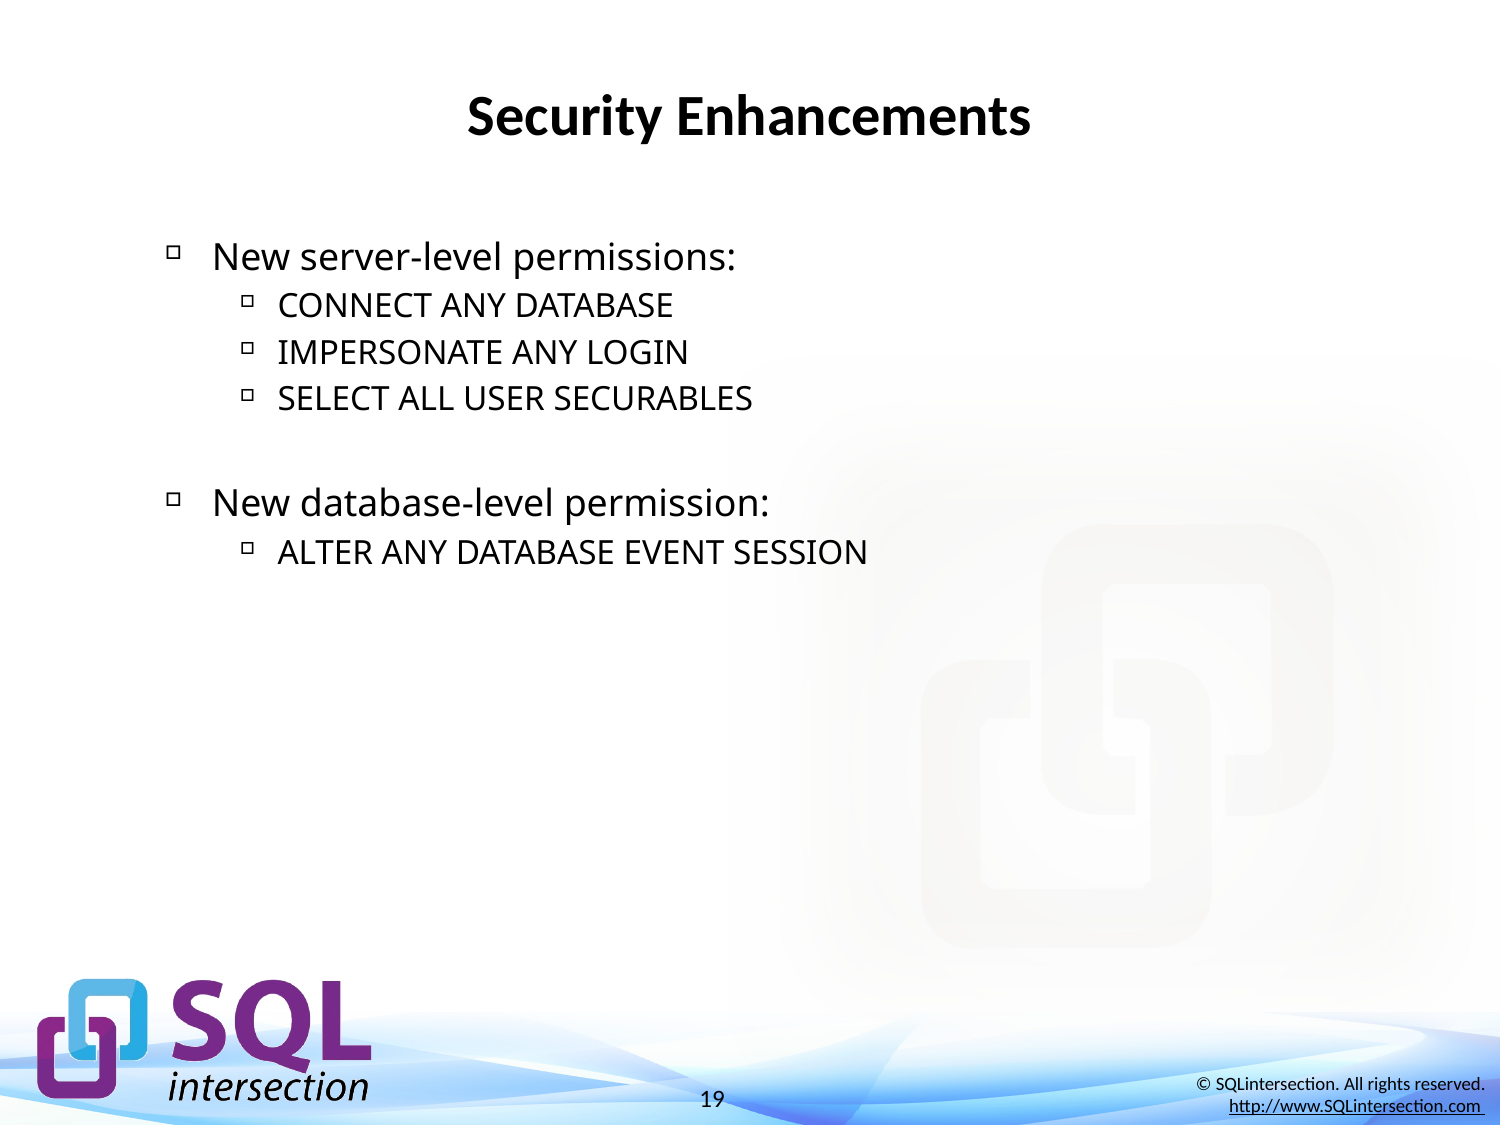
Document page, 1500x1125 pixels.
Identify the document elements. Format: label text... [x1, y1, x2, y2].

list New server-level permissions: CONNECT ANY DATABASE IMPERSONATE ANY LOGIN SELECT ALL USER SECURABLES New database-level permission: ALTER ANY DATABASE EVENT SESSION [75, 224, 1425, 963]
picture [0, 974, 1500, 1125]
title Security Enhancements [75, 50, 1425, 175]
